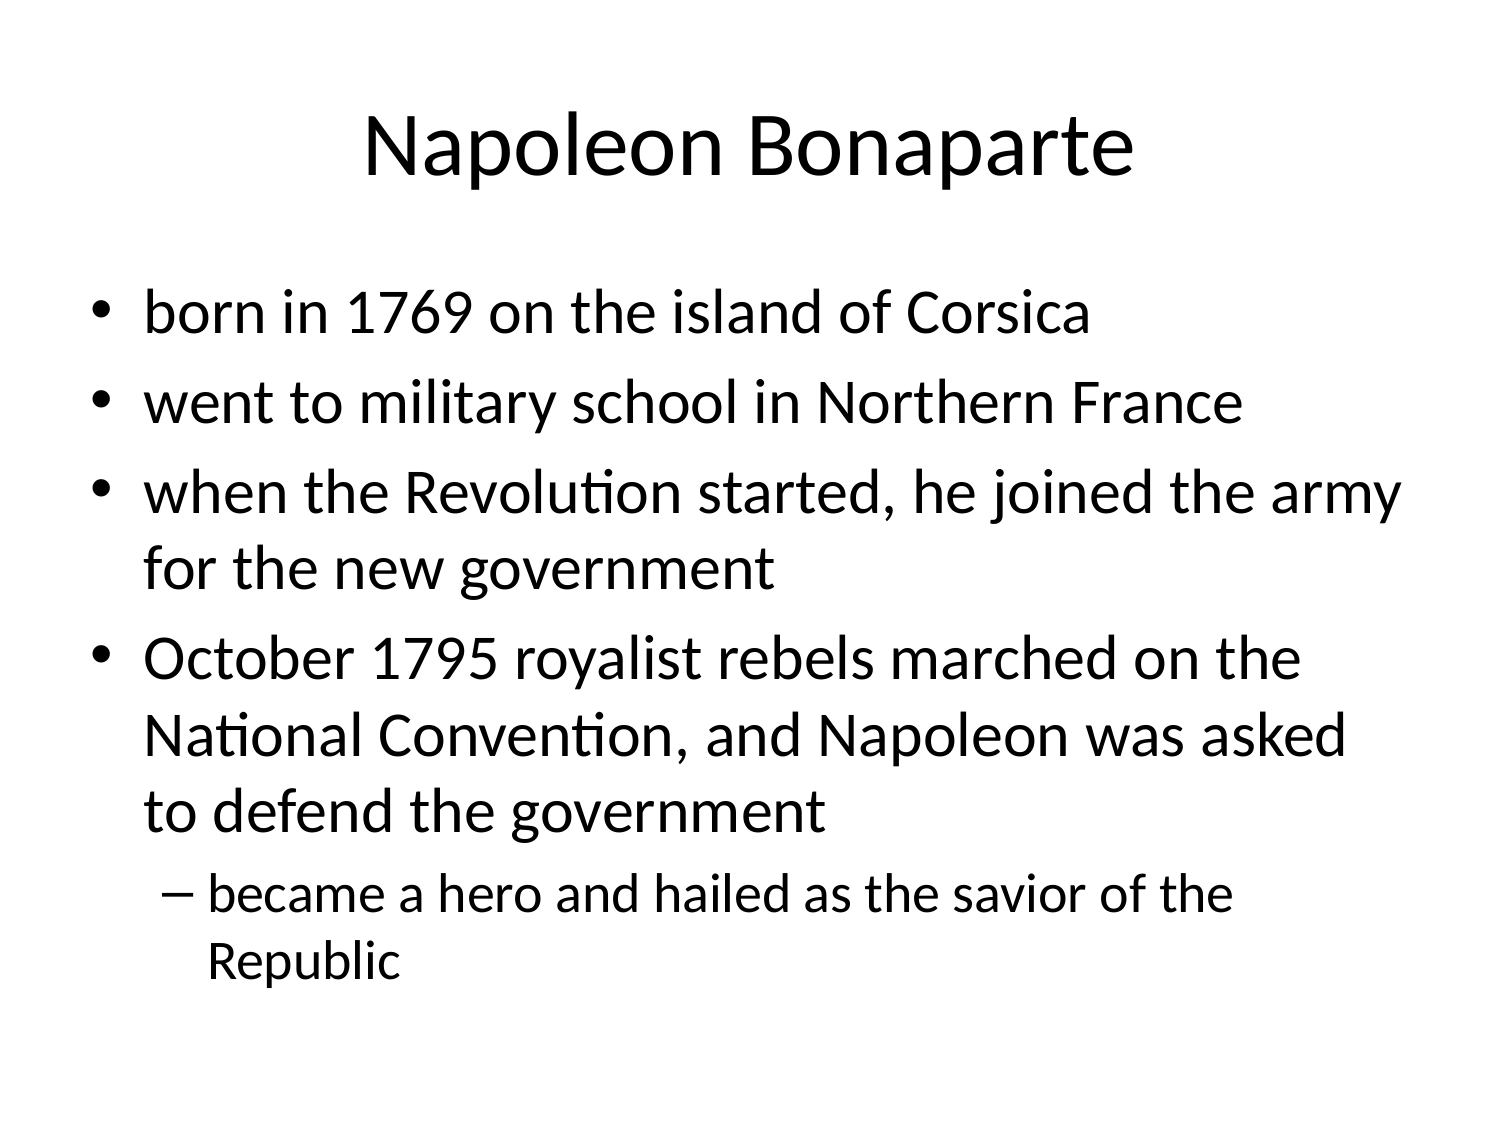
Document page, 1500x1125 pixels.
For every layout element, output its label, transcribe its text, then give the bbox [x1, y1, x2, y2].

title Napoleon Bonaparte [75, 45, 1425, 233]
list born in 1769 on the island of Corsica went to military school in Northern France when the Revolution started, he joined the army for the new government October 1795 royalist rebels marched on the National Convention, and Napoleon was asked to defend the government became a hero and hailed as the savior of the Republic [75, 262, 1425, 1005]
